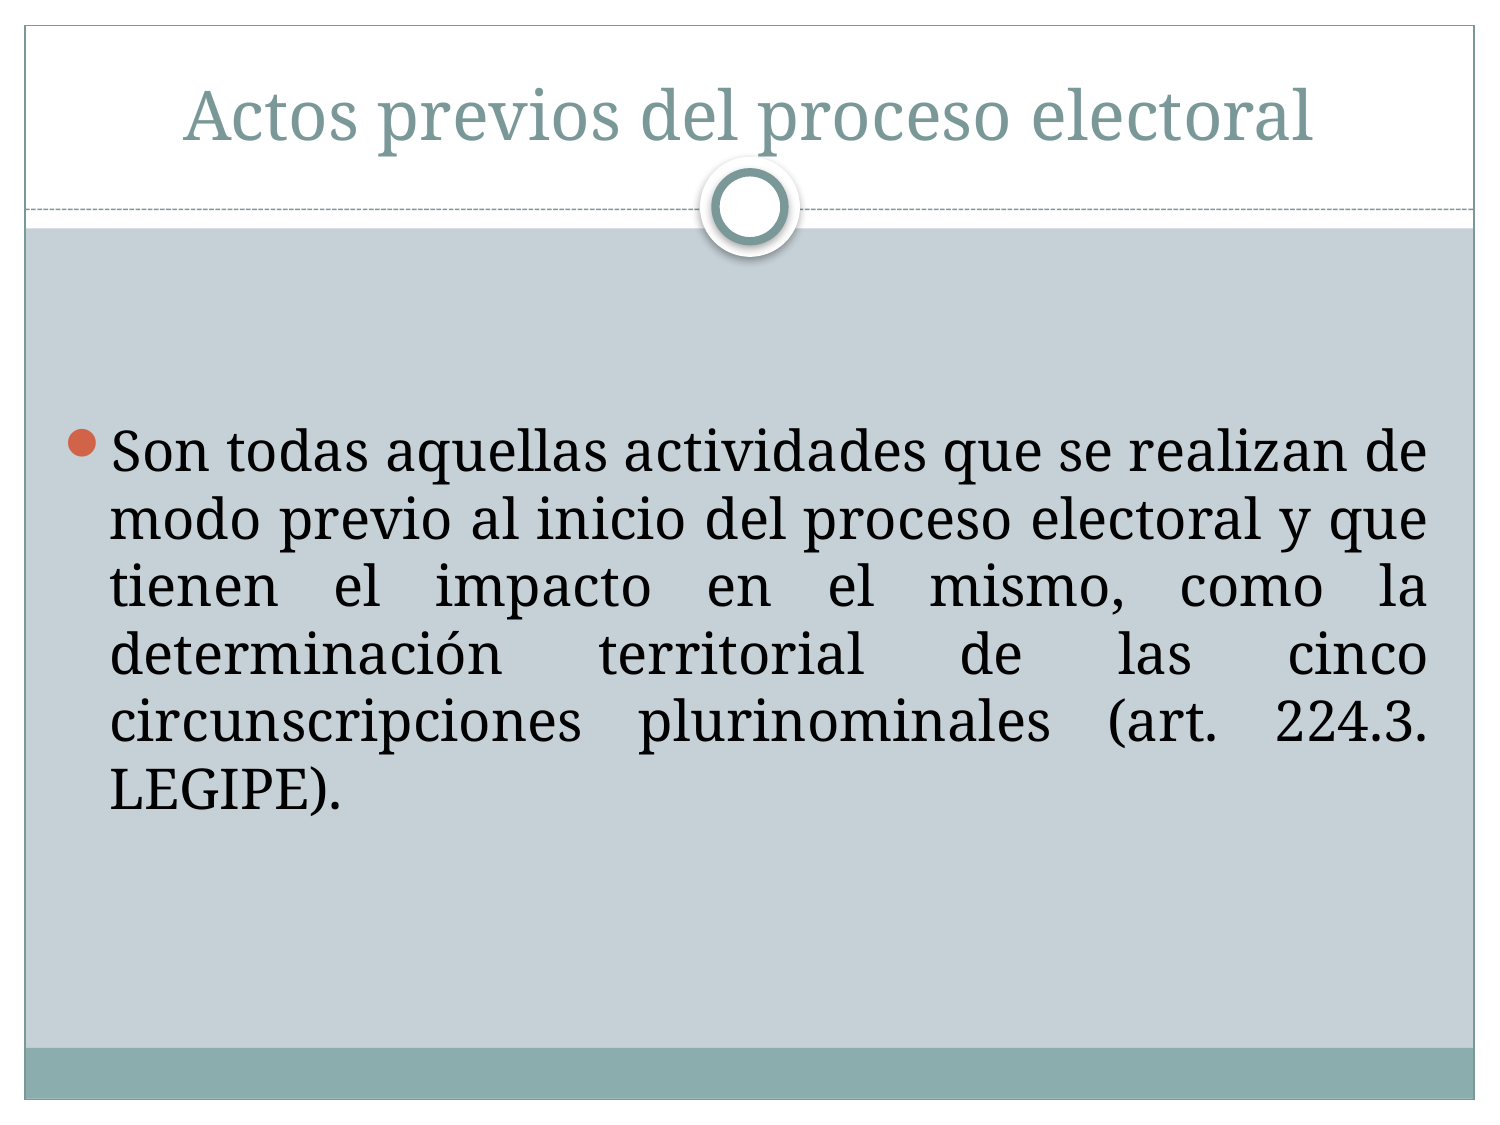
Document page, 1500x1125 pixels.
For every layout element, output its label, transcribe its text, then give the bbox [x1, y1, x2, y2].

title Actos previos del proceso electoral [49, 37, 1450, 162]
list Son todas aquellas actividades que se realizan de modo previo al inicio del proceso electoral y que tienen el impacto en el mismo, como la determinación territorial de las cinco circunscripciones plurinominales (art. 224.3. LEGIPE). [49, 250, 1445, 1001]
